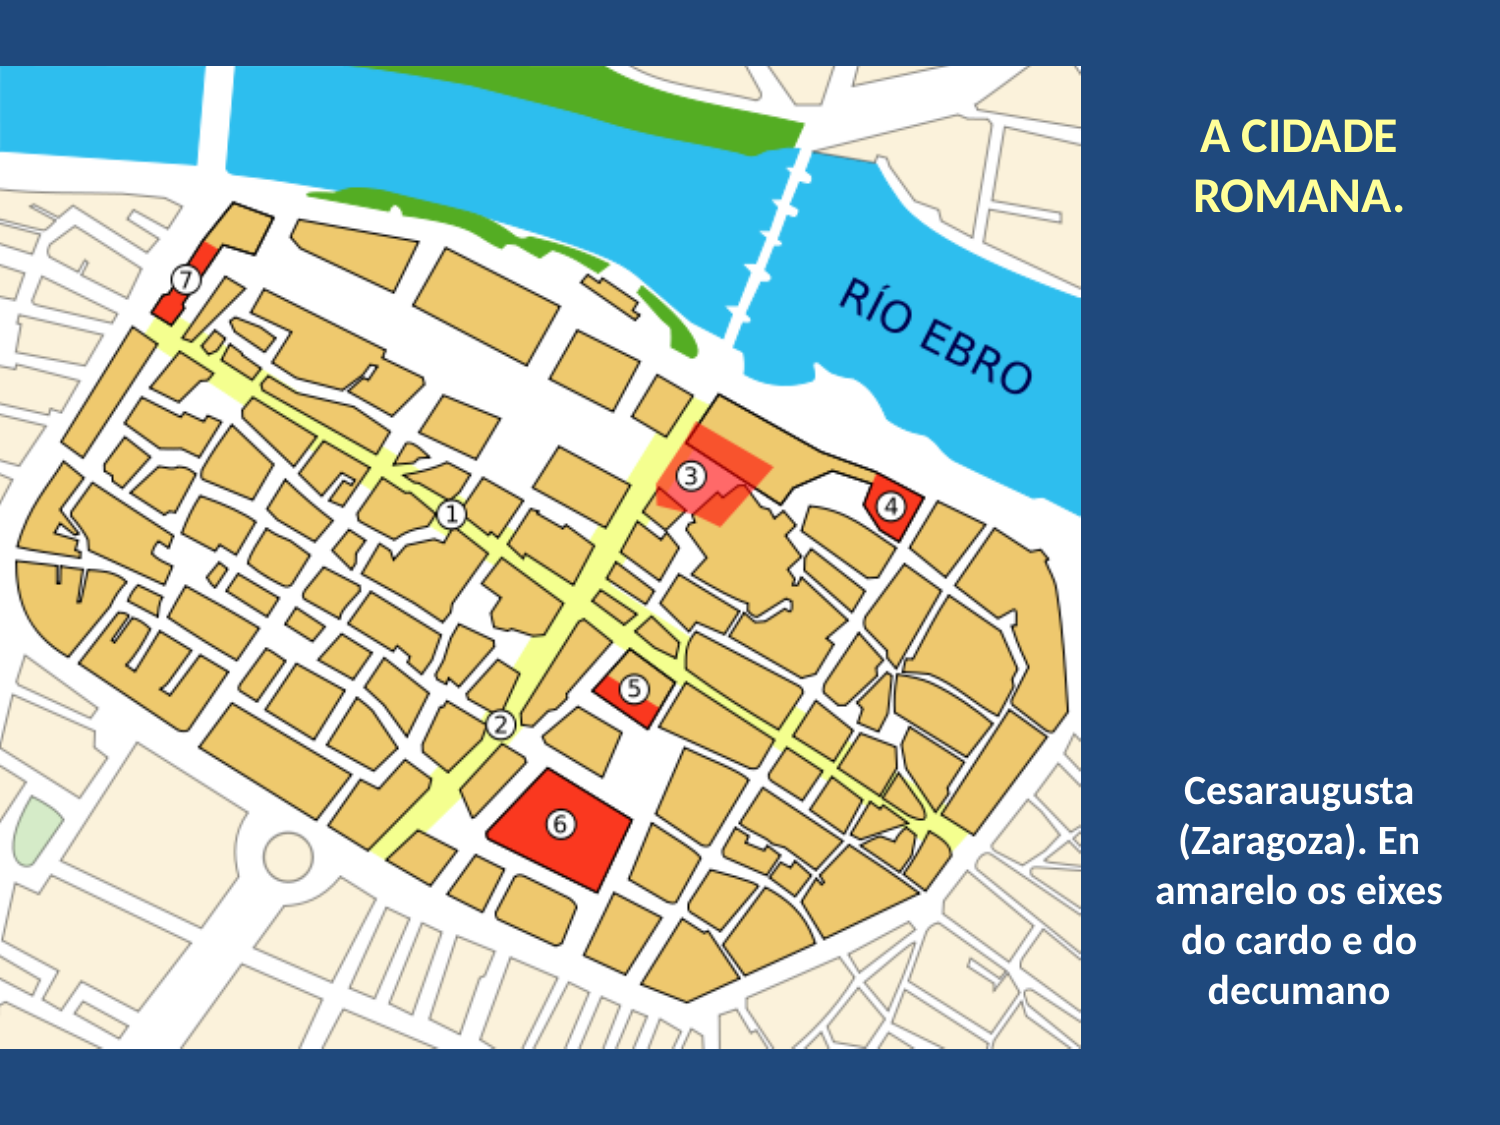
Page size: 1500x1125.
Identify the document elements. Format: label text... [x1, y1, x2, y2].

title A CIDADE ROMANA. Cesaraugusta (Zaragoza). En amarelo os eixes do cardo e do decumano [1139, 45, 1459, 1071]
picture [0, 66, 1081, 1049]
